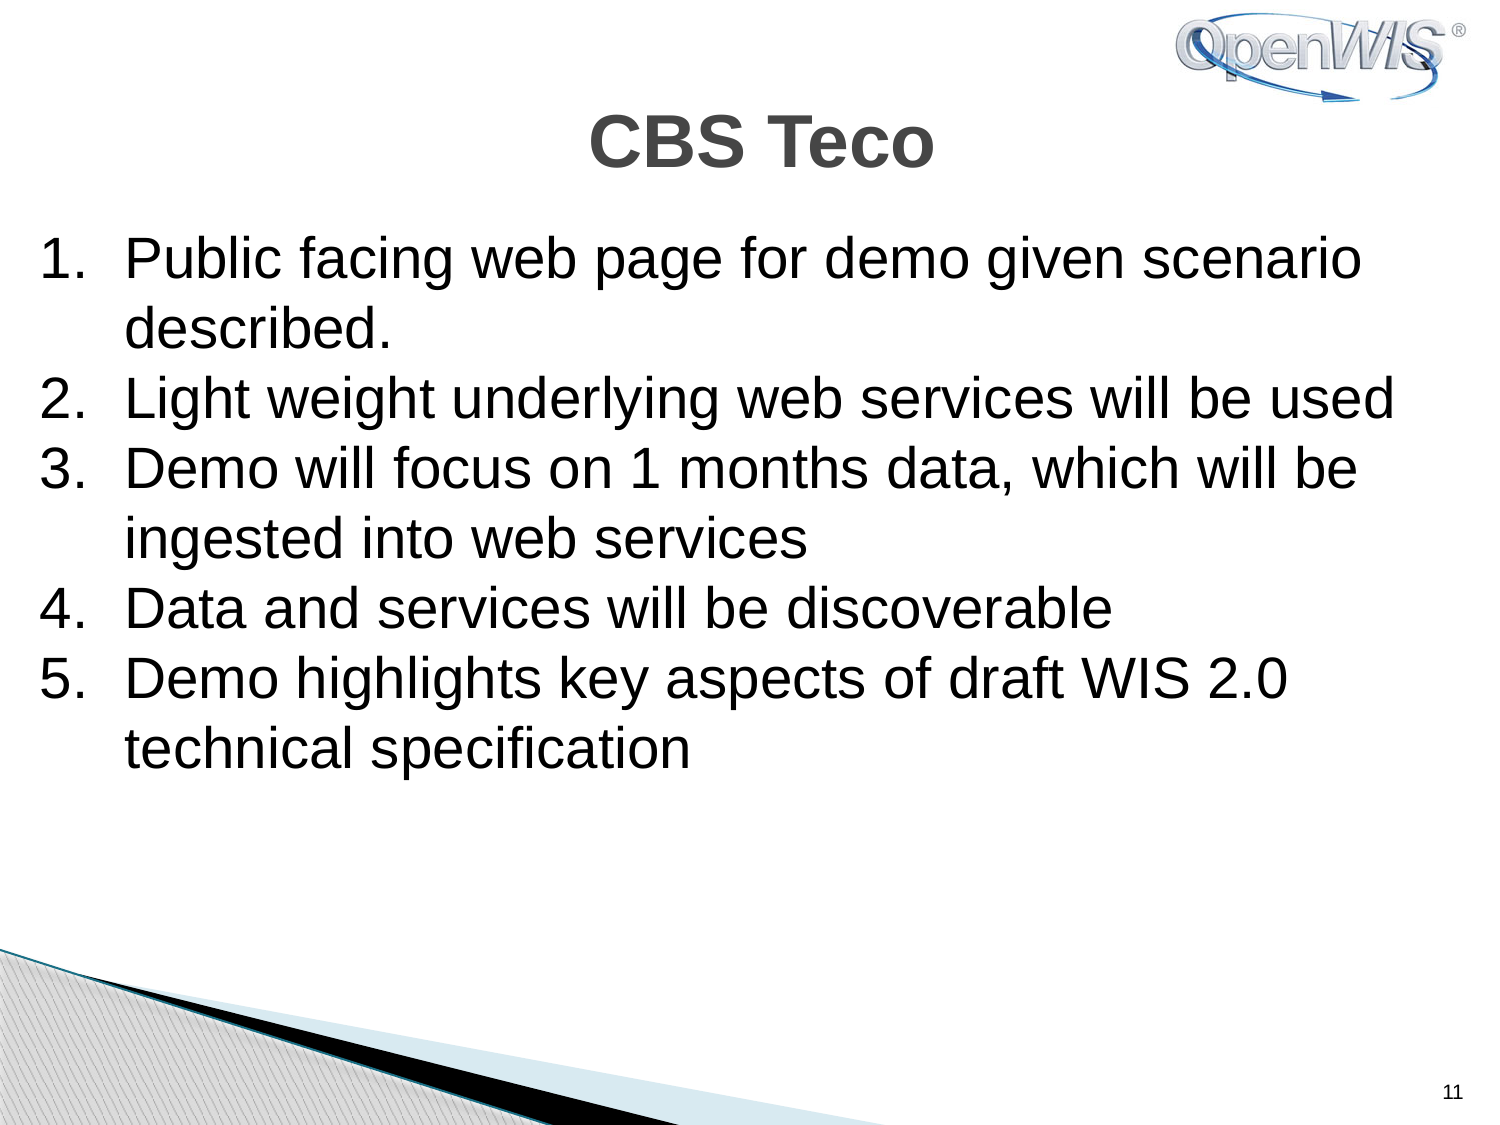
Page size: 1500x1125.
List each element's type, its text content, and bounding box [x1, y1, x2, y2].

title CBS Teco [137, 75, 1388, 200]
picture [1162, 9, 1488, 109]
slide_number 11 [1418, 1051, 1479, 1112]
text_box Public facing web page for demo given scenario described. Light weight underlying web services will be used Demo will focus on 1 months data, which will be ingested into web services Data and services will be discoverable Demo highlights key aspects of draft WIS 2.0 technical specification [24, 212, 1475, 1076]
